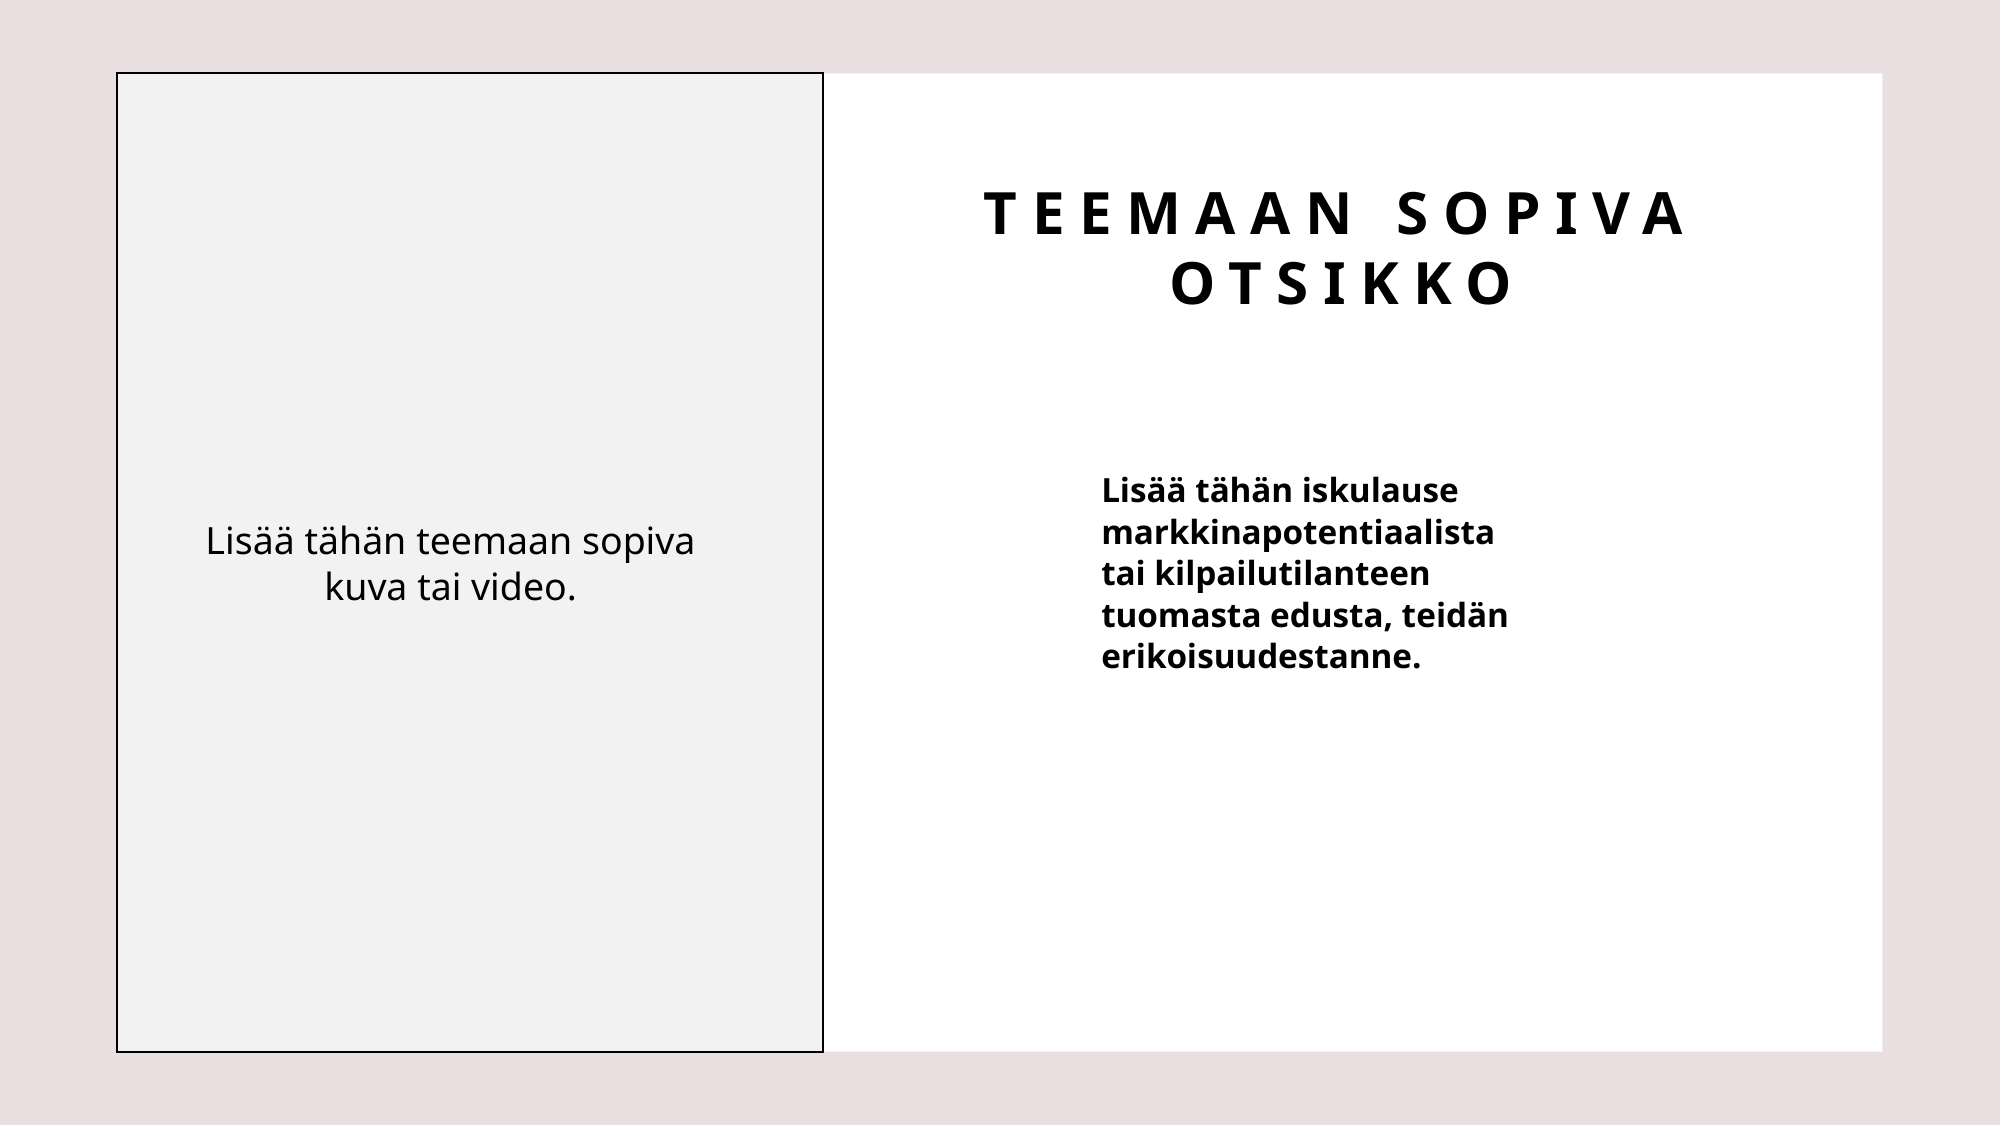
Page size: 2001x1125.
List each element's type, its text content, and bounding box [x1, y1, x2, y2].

text_box [824, 73, 1883, 1052]
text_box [117, 73, 824, 1052]
text_box TEEMAAN SOPIVA OTSIKKO [824, 176, 1872, 342]
text_box Lisää tähän iskulause markkinapotentiaalista tai kilpailutilanteen tuomasta edusta, teidän erikoisuudestanne. [1093, 460, 1535, 803]
